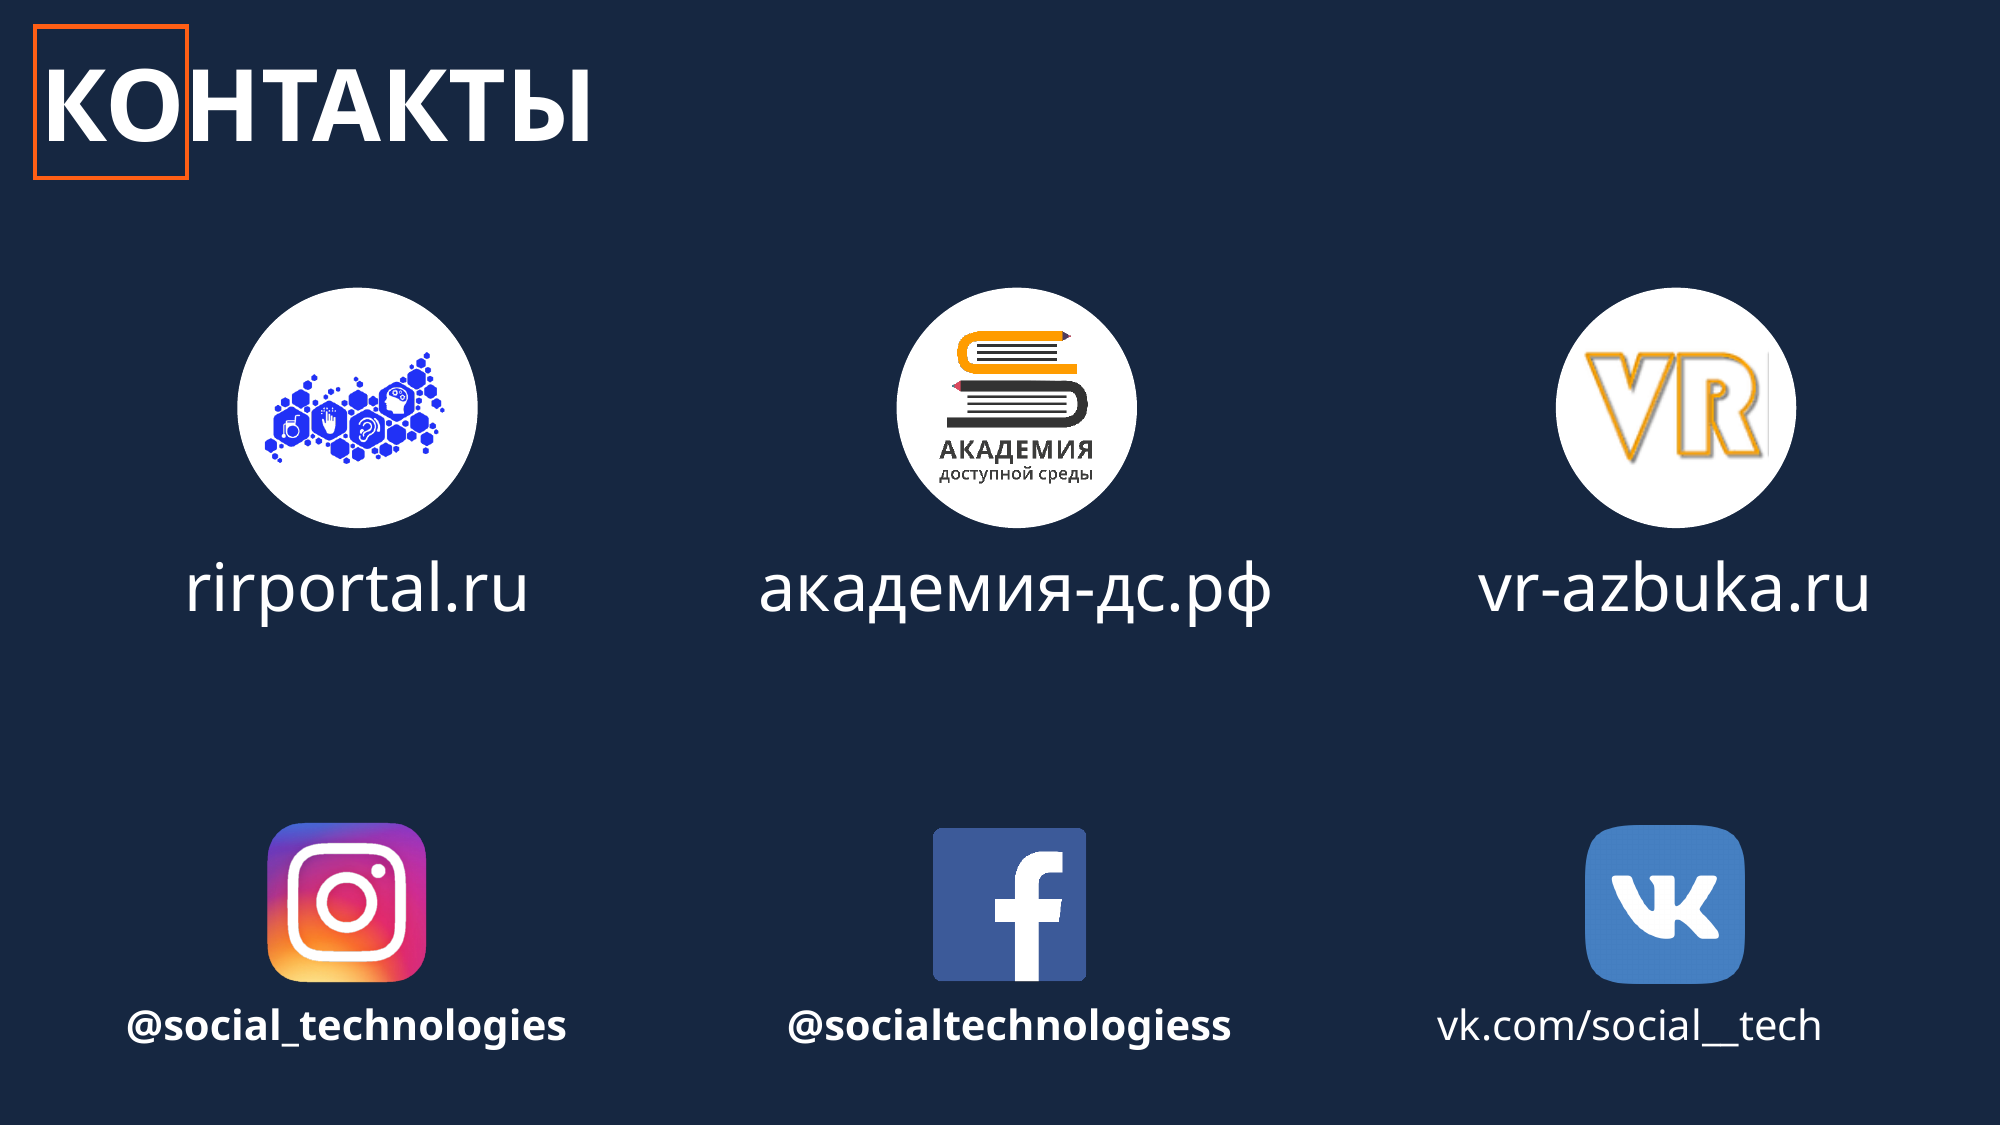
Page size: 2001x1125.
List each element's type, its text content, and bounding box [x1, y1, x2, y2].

picture [930, 825, 1089, 984]
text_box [896, 287, 1137, 529]
picture [1585, 825, 1745, 984]
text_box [1555, 287, 1797, 529]
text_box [260, 817, 434, 991]
text_box академия-дс.рф [743, 537, 1290, 632]
text_box vr-azbuka.ru [1464, 537, 1888, 632]
text_box [34, 25, 188, 33]
text_box [34, 169, 188, 179]
text_box КОНТАКТЫ [25, 33, 1912, 169]
text_box vk.com/social__tech [1422, 990, 1839, 1056]
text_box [237, 287, 478, 529]
text_box rirportal.ru [169, 537, 546, 632]
text_box @socialtechnologiess [710, 990, 1309, 1056]
text_box @social_technologies [47, 990, 646, 1056]
